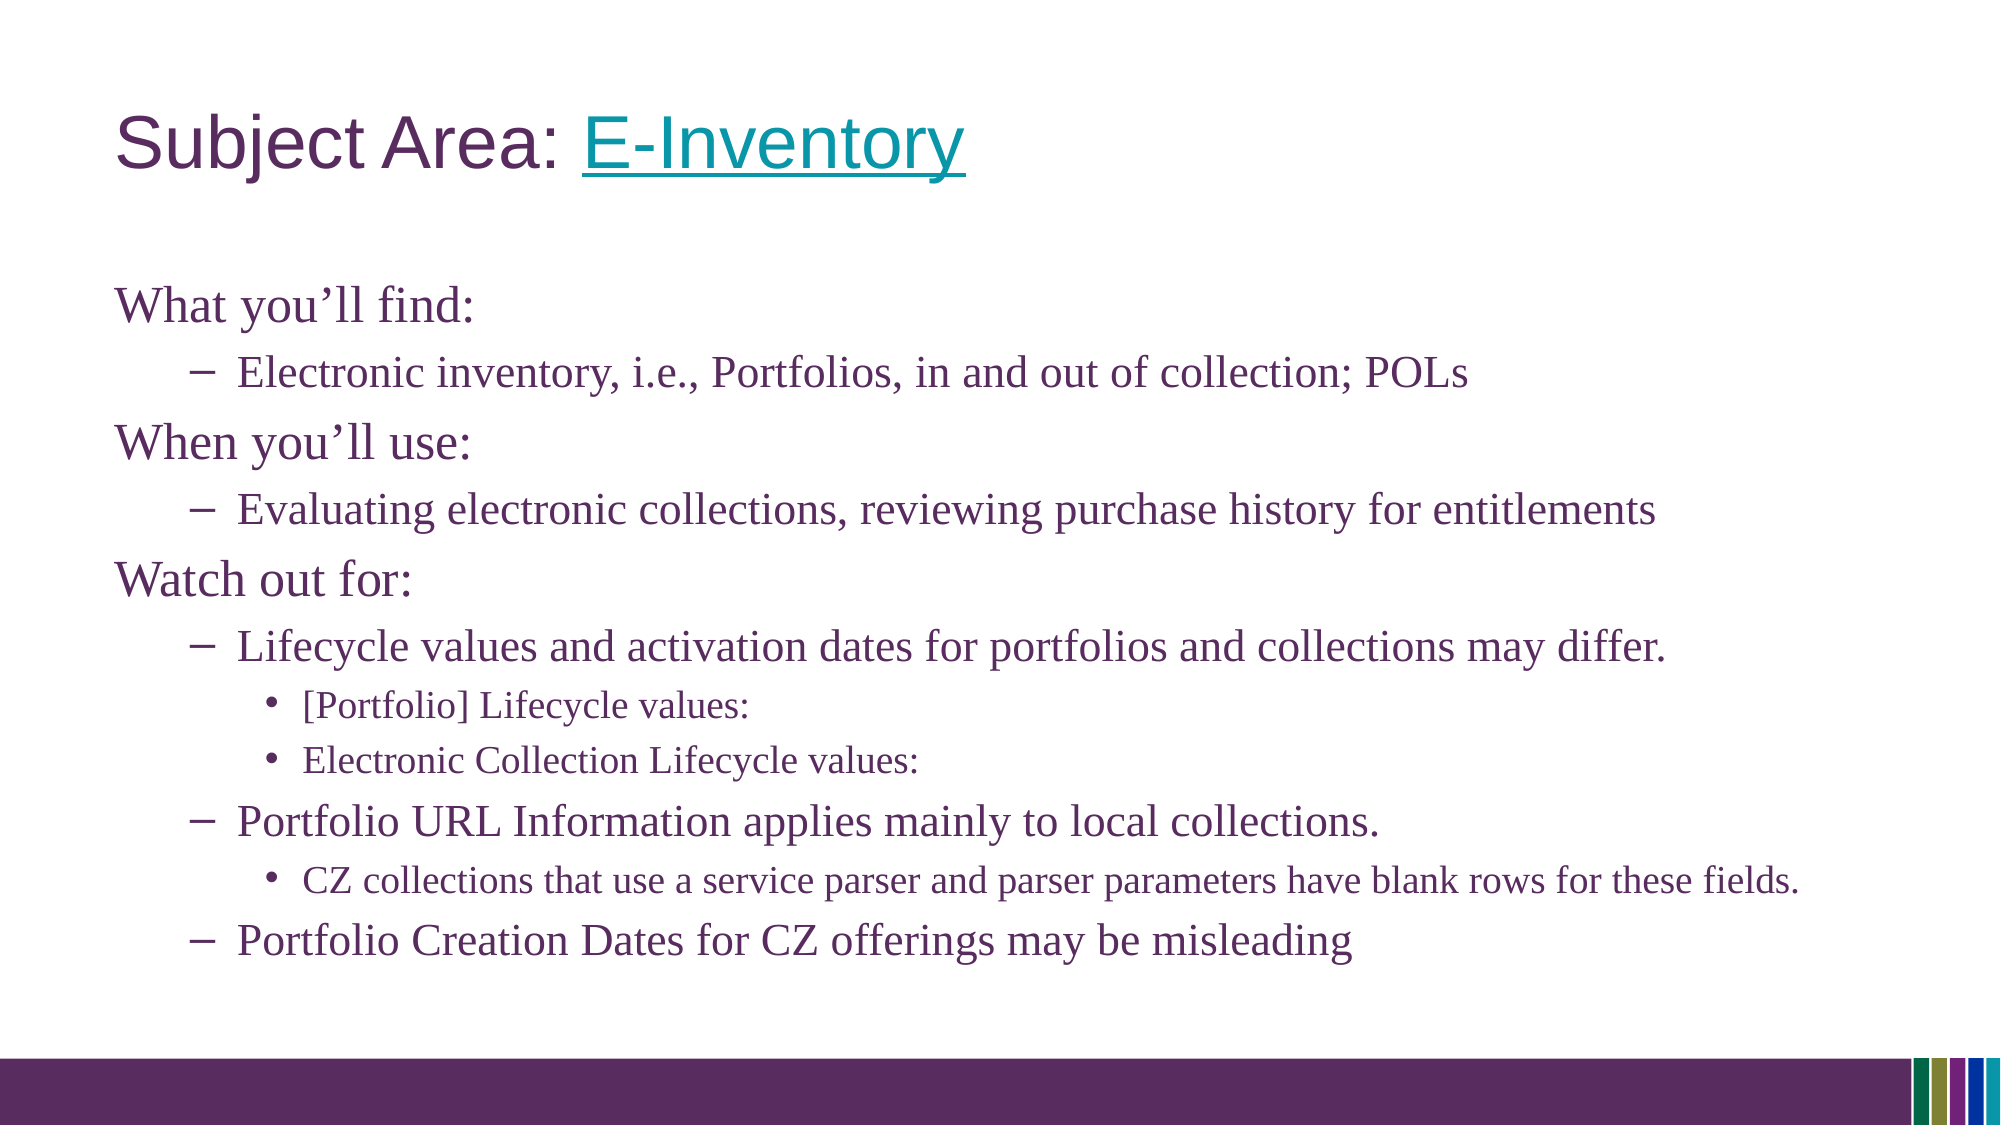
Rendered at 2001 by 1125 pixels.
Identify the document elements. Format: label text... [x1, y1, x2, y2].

list What you’ll find: Electronic inventory, i.e., Portfolios, in and out of collection; POLs When you’ll use: Evaluating electronic collections, reviewing purchase history for entitlements Watch out for: Lifecycle values and activation dates for portfolios and collections may differ. [Portfolio] Lifecycle values: Electronic Collection Lifecycle values: Portfolio URL Information applies mainly to local collections. CZ collections that use a service parser and parser parameters have blank rows for these fields. Portfolio Creation Dates for CZ offerings may be misleading [99, 262, 1900, 1005]
title Subject Area: E-Inventory [99, 45, 1900, 233]
